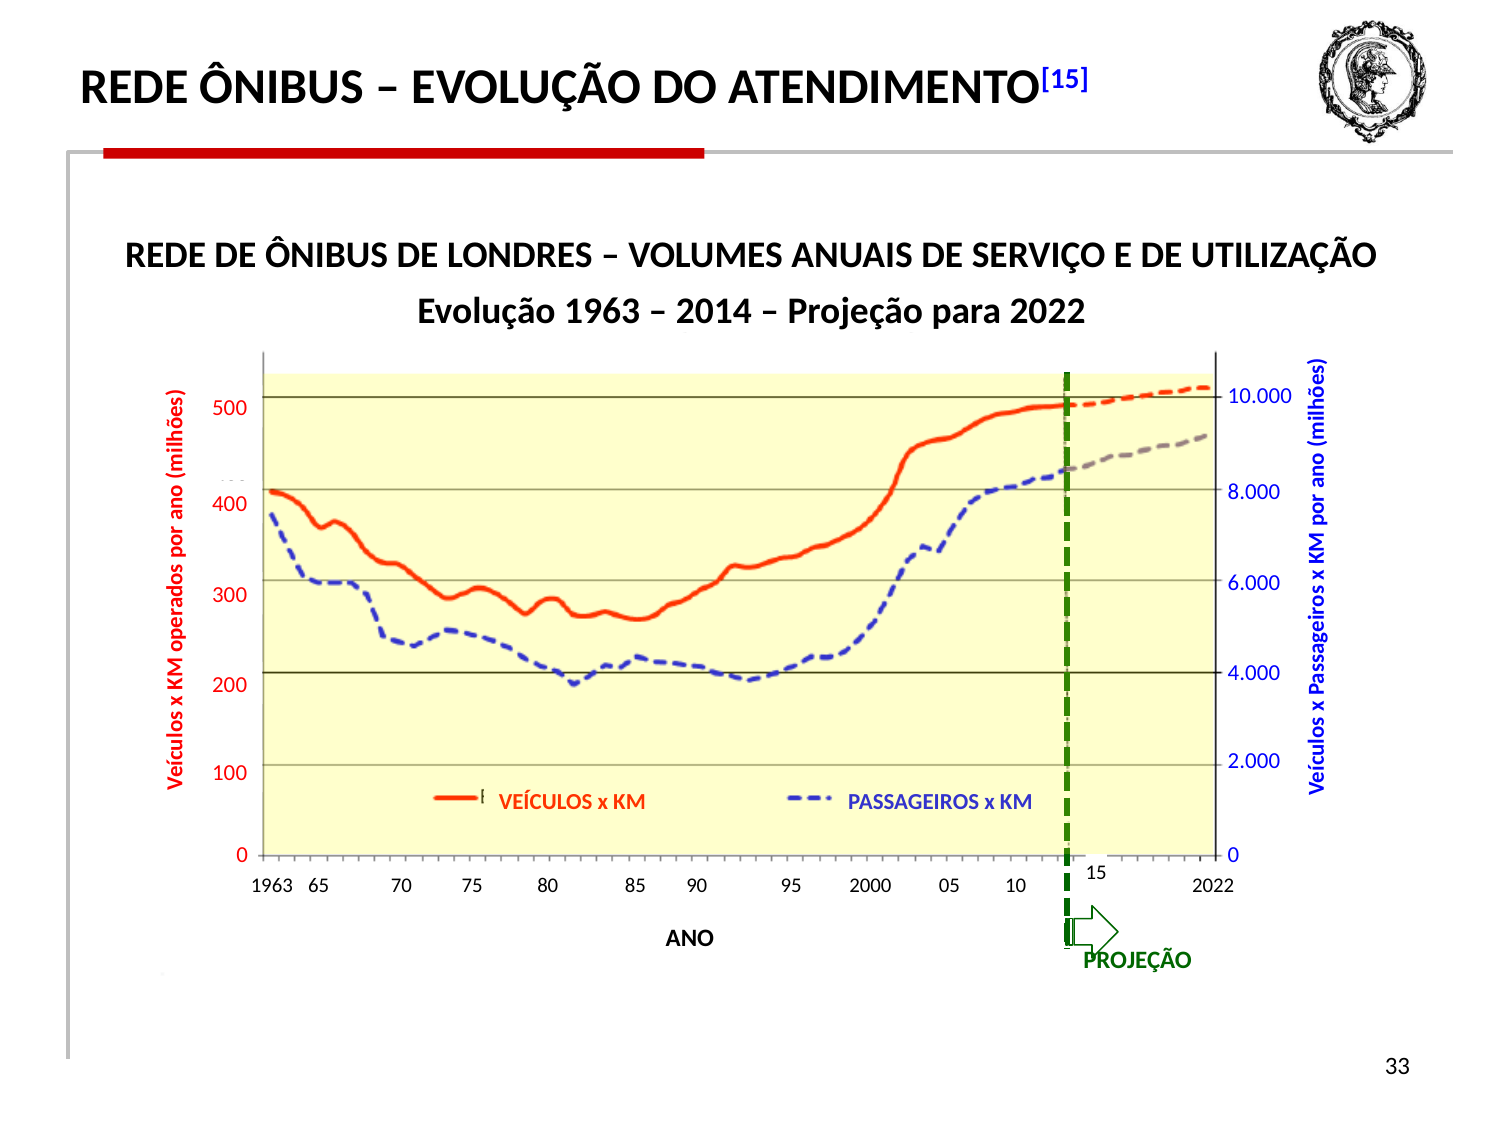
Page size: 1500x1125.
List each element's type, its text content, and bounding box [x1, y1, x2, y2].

list REDE DE ÔNIBUS DE LONDRES – VOLUMES ANUAIS DE SERVIÇO E DE UTILIZAÇÃO Evolução 1963 – 2014 – Projeção para 2022 [76, 222, 1427, 350]
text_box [133, 332, 1392, 1012]
title REDE ÔNIBUS – EVOLUÇÃO DO ATENDIMENTO[15] [64, 37, 1294, 129]
picture [1313, 20, 1431, 146]
slide_number 33 [1334, 1042, 1425, 1103]
